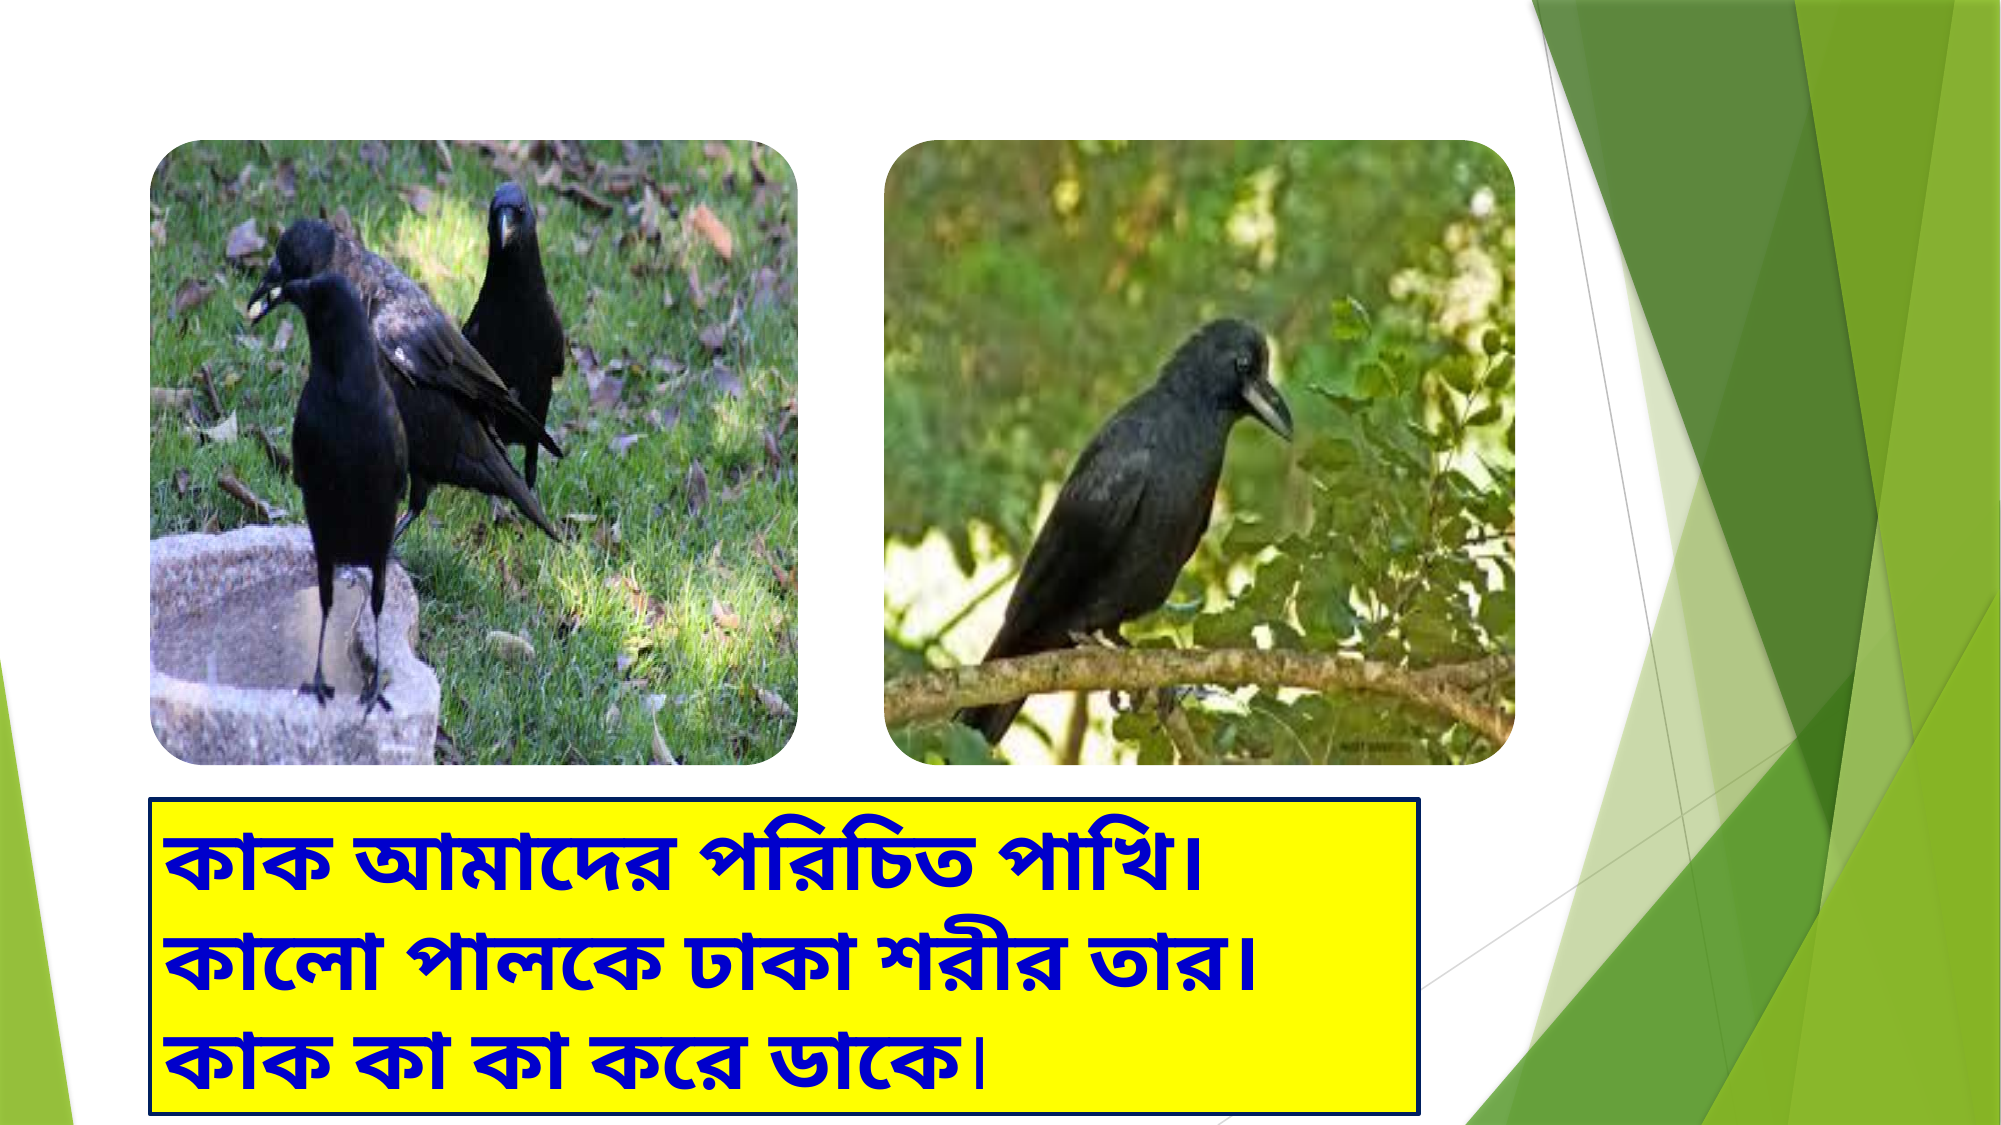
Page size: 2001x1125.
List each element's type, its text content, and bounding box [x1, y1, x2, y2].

picture [149, 139, 799, 766]
text_box কাক আমাদের পরিচিত পাখি। কালো পালকে ঢাকা শরীর তার।কাক কা কা করে ডাকে। [150, 799, 1419, 1115]
picture [883, 139, 1516, 766]
